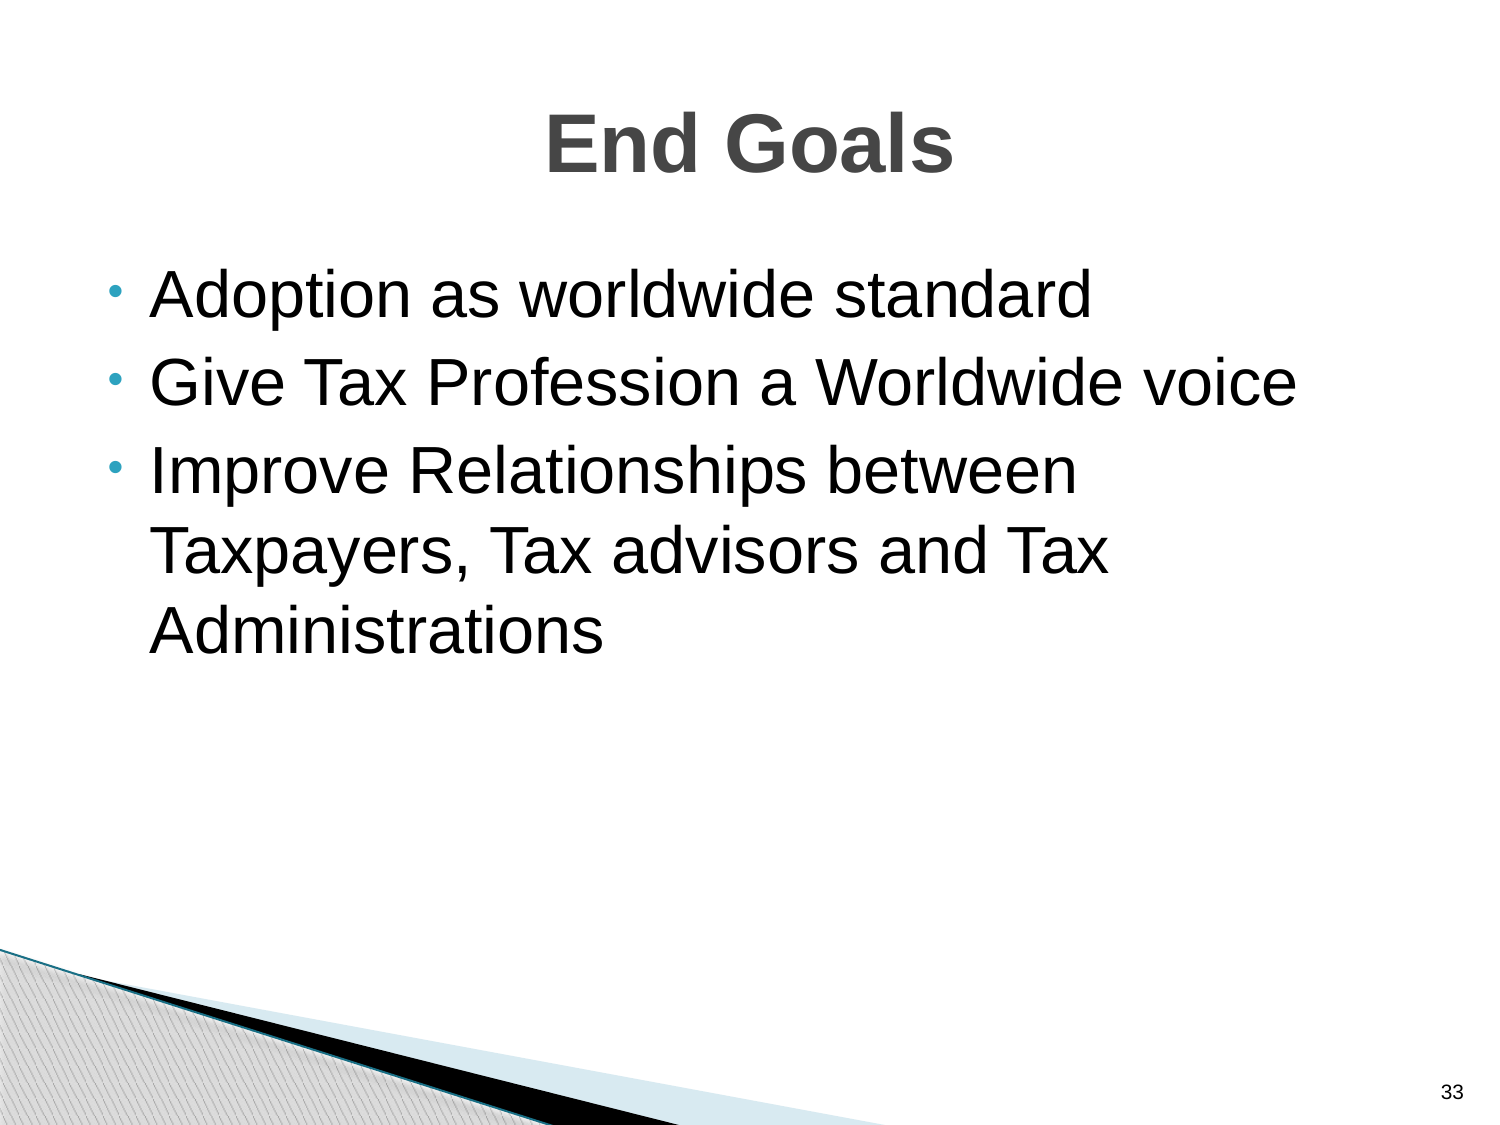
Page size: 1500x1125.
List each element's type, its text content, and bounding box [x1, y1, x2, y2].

list Adoption as worldwide standard Give Tax Profession a Worldwide voice Improve Relationships between Taxpayers, Tax advisors and Tax Administrations [75, 243, 1425, 986]
title End Goals [75, 45, 1425, 233]
slide_number 33 [1418, 1051, 1479, 1112]
